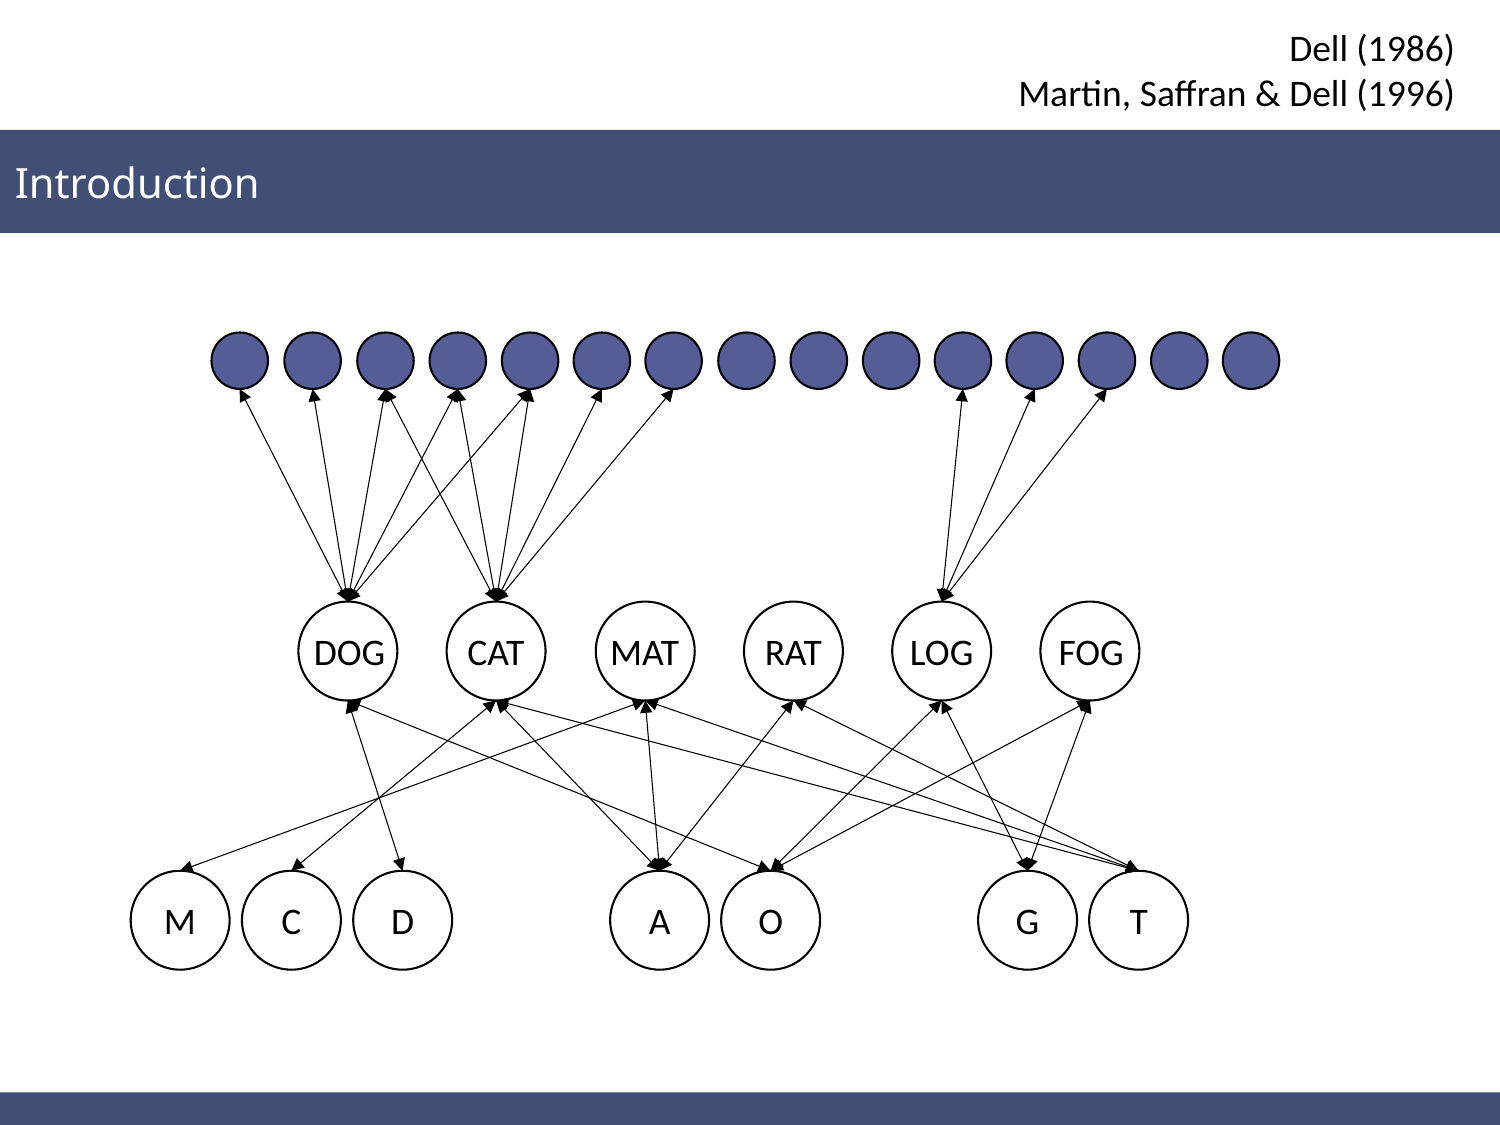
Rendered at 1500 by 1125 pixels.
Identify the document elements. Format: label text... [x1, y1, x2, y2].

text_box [241, 871, 341, 970]
text_box [428, 331, 488, 388]
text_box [941, 388, 963, 602]
text_box [500, 331, 560, 388]
text_box [572, 331, 632, 388]
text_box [347, 700, 403, 871]
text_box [353, 871, 453, 970]
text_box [312, 388, 347, 602]
text_box [1005, 331, 1064, 388]
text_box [610, 871, 710, 970]
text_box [743, 601, 843, 700]
text_box [644, 331, 703, 391]
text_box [892, 601, 992, 700]
text_box [1221, 331, 1281, 390]
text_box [721, 871, 821, 970]
text_box [861, 331, 921, 390]
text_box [496, 700, 1139, 871]
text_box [347, 388, 531, 602]
text_box [1150, 331, 1209, 390]
text_box [933, 331, 993, 388]
text_box Introduction [0, 129, 1500, 234]
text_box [978, 871, 1078, 970]
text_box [531, 388, 674, 602]
text_box Dell (1986) Martin, Saffran & Dell (1996) [1003, 17, 1470, 122]
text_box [963, 388, 1035, 602]
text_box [180, 700, 347, 871]
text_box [594, 601, 695, 700]
text_box [210, 331, 270, 390]
text_box [717, 331, 776, 391]
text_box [1089, 870, 1189, 970]
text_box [130, 870, 230, 970]
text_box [403, 700, 496, 871]
text_box [356, 331, 415, 388]
text_box [283, 331, 342, 388]
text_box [239, 388, 312, 602]
text_box [789, 331, 849, 390]
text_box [1035, 388, 1107, 602]
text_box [298, 602, 401, 700]
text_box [1040, 601, 1140, 701]
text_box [446, 602, 546, 700]
text_box [1077, 331, 1137, 390]
